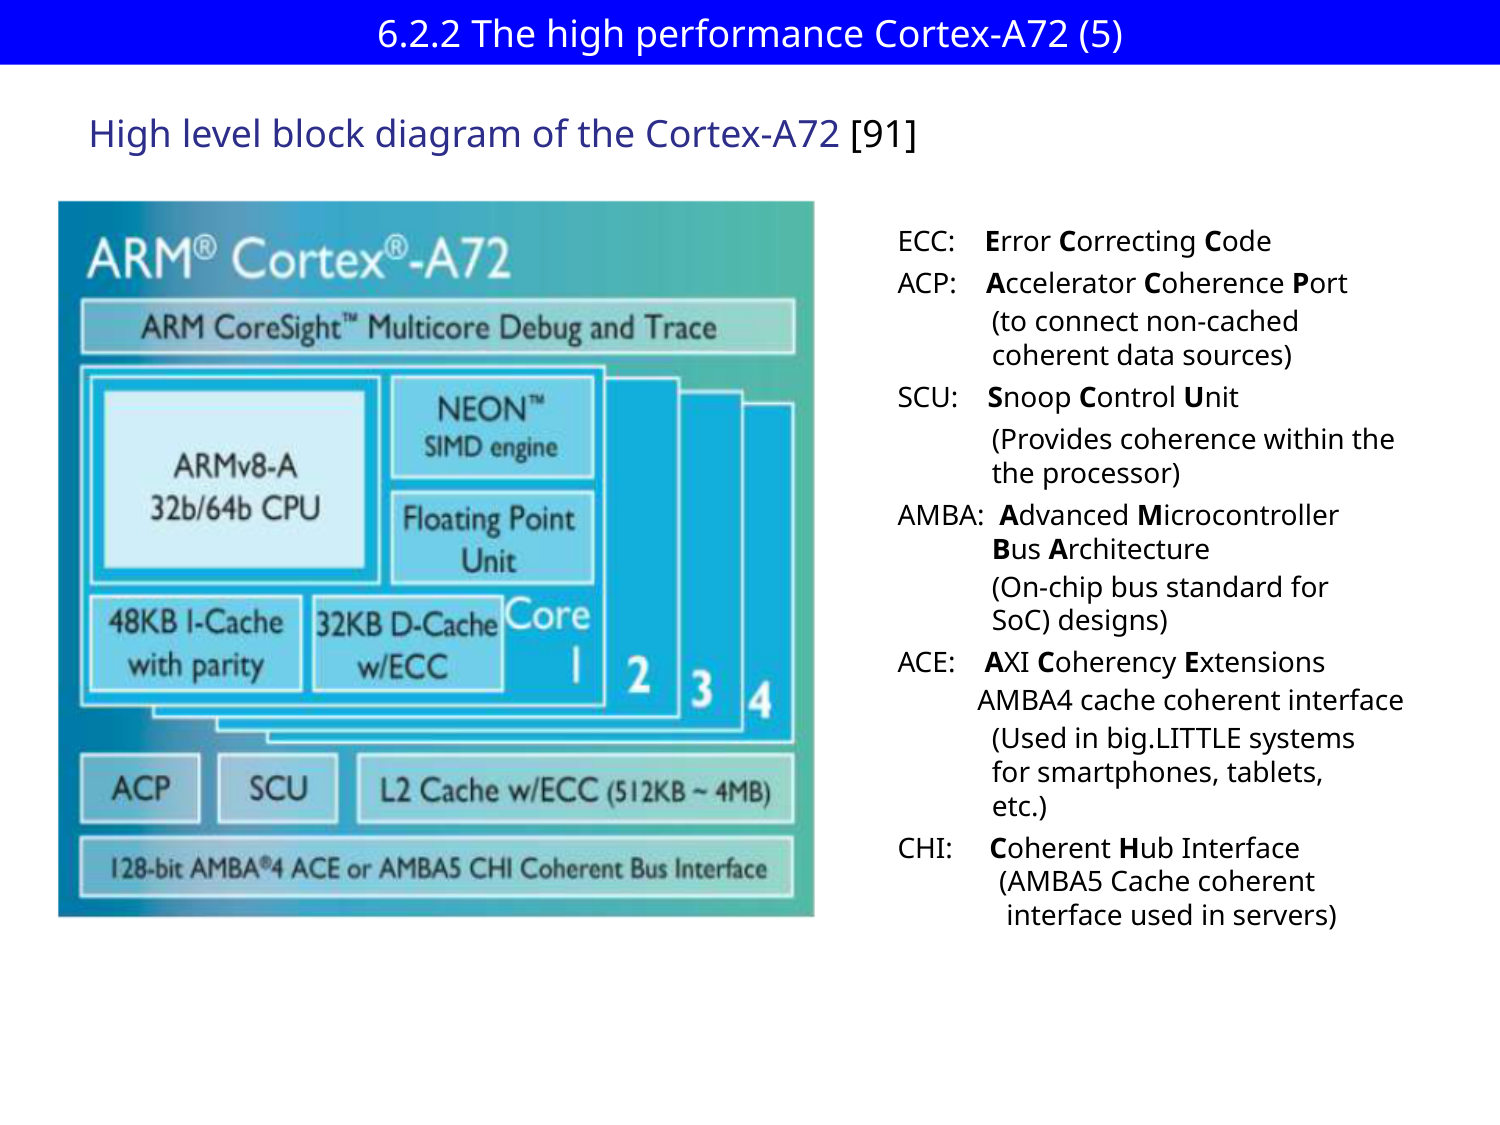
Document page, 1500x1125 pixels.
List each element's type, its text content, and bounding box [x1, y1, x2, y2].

title 6.2.2 The high performance Cortex-A72 (5) [0, 0, 1500, 65]
text_box High level block diagram of the Cortex-A72 [91] [73, 102, 933, 163]
text_box ECC: Error Correcting Code ACP: Accelerator Coherence Port (to connect non-cached coherent data sources) SCU: Snoop Control Unit (Provides coherence within the the processor) AMBA: Advanced Microcontroller Bus Architecture (On-chip bus standard for SoC) designs) ACE: AXI Coherency Extensions AMBA4 cache coherent interface (Used in big.LITTLE systems for smartphones, tablets, etc.) CHI: Coherent Hub Interface (AMBA5 Cache coherent interface used in servers) [882, 216, 1420, 939]
picture [40, 178, 839, 947]
